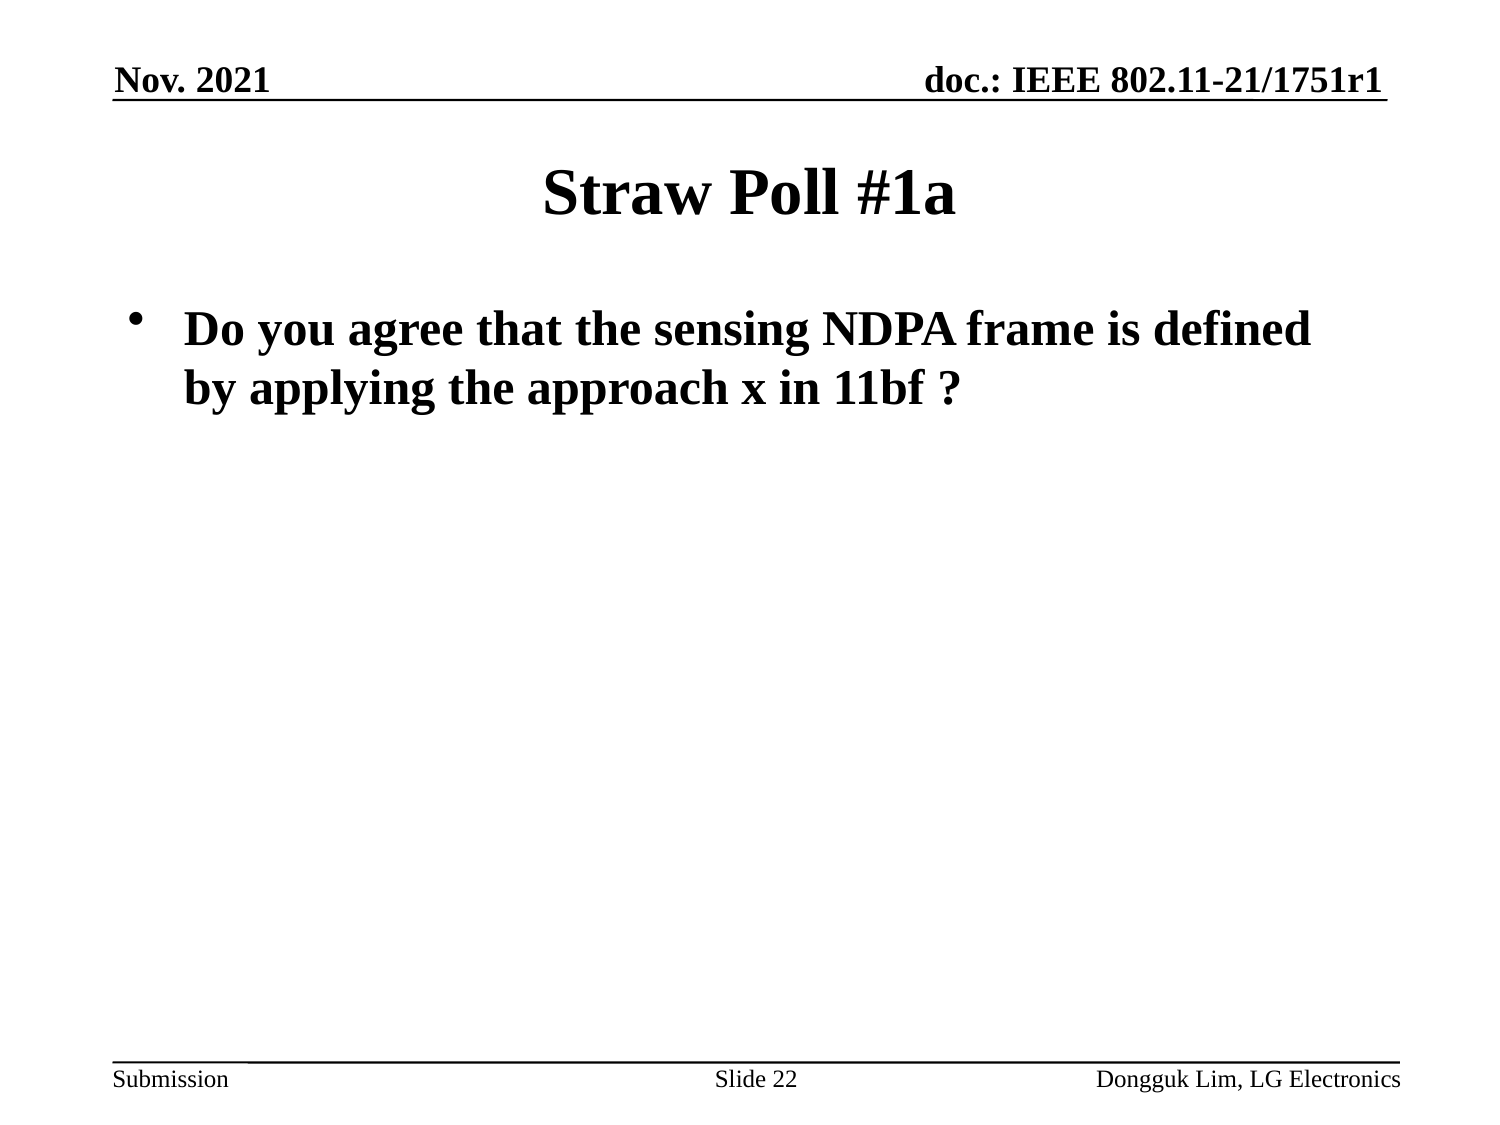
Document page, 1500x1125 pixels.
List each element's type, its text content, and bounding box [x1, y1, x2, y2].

list Do you agree that the sensing NDPA frame is defined by applying the approach x in 11bf ? [112, 287, 1388, 1000]
title Straw Poll #1a [112, 112, 1388, 263]
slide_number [114, 8, 273, 101]
slide_number Slide 22 [712, 1061, 800, 1093]
footer Dongguk Lim, LG Electronics [1092, 1061, 1402, 1093]
